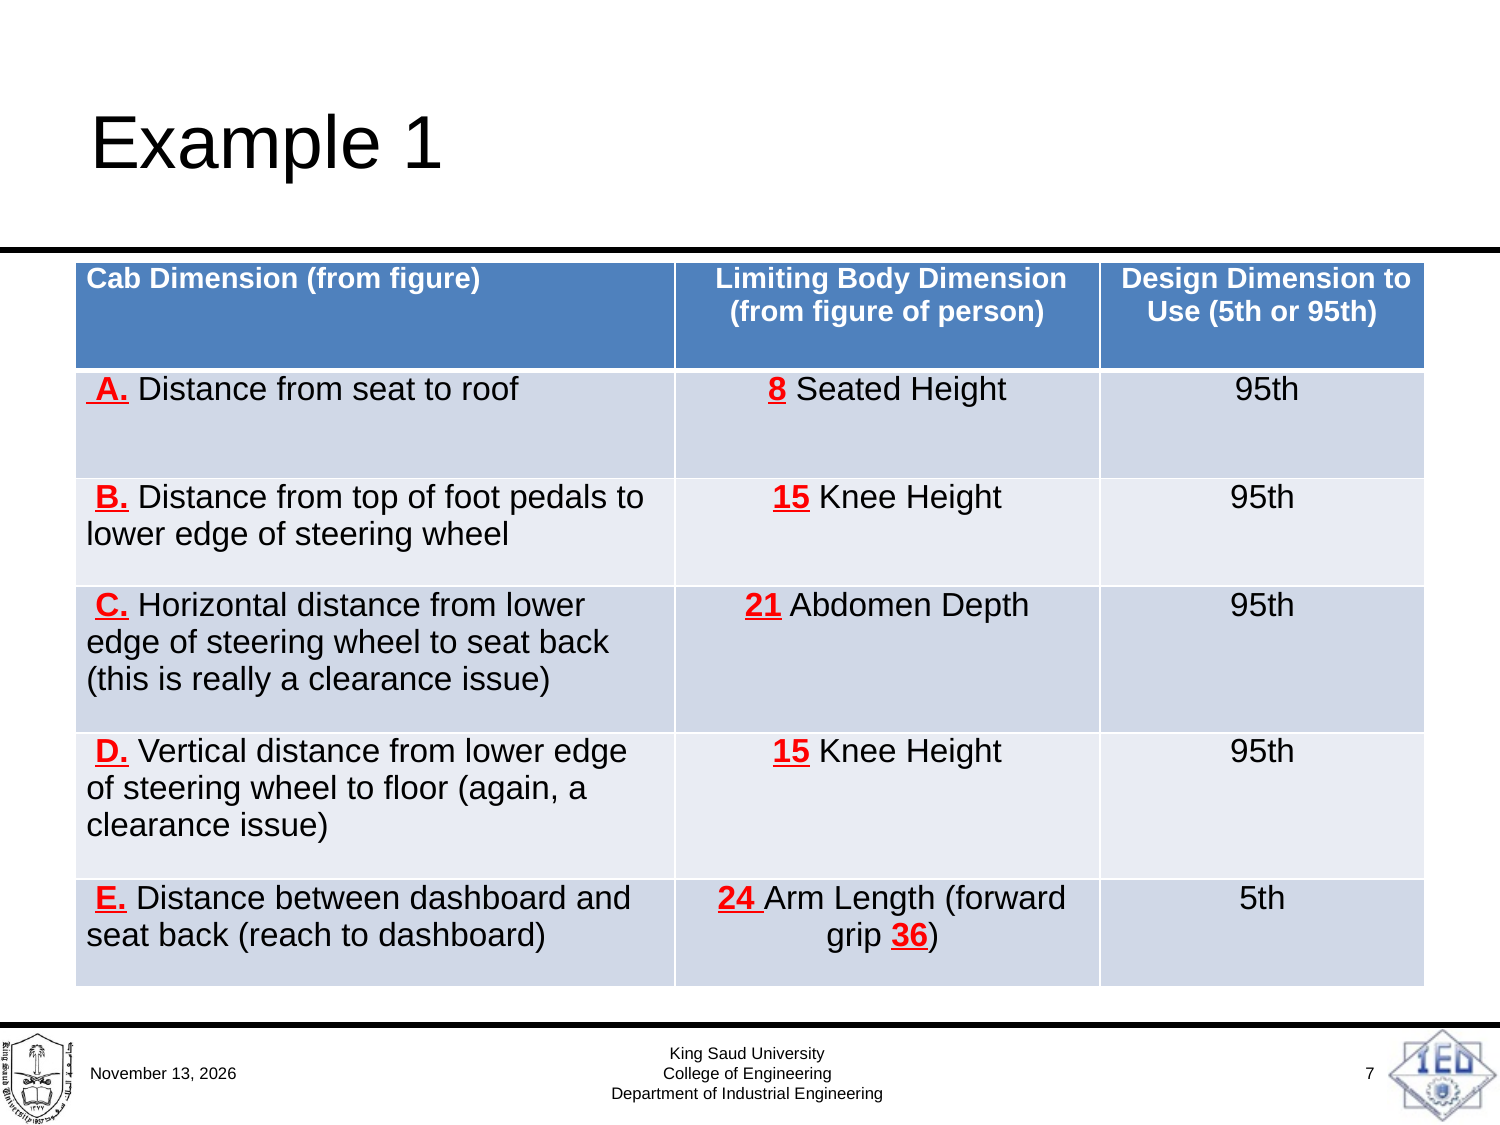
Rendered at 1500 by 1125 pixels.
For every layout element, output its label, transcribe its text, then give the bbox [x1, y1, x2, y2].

table_cell B. Distance from top of foot pedals to lower edge of steering wheel [76, 479, 674, 585]
table_cell 95th [1101, 587, 1424, 732]
picture [1387, 1029, 1500, 1125]
title Example 1 [75, 45, 1425, 233]
table_cell 15 Knee Height [676, 734, 1099, 878]
table_cell 95th [1101, 734, 1424, 878]
table_header Cab Dimension (from figure) [76, 263, 674, 368]
picture [0, 1029, 74, 1125]
table_cell 15 Knee Height [676, 479, 1099, 585]
table_header Limiting Body Dimension (from figure of person) [676, 263, 1099, 368]
table_cell A. Distance from seat to roof [76, 373, 674, 478]
slide_number 7 [1074, 1042, 1425, 1103]
footer King Saud University College of Engineering Department of Industrial Engineering [512, 1042, 988, 1103]
table_cell 95th [1101, 373, 1424, 478]
table_cell C. Horizontal distance from lower edge of steering wheel to seat back (this is really a clearance issue) [76, 587, 674, 732]
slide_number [75, 1042, 425, 1103]
table_cell 95th [1101, 479, 1424, 585]
table_cell 5th [1101, 880, 1424, 986]
table_cell D. Vertical distance from lower edge of steering wheel to floor (again, a clearance issue) [76, 734, 674, 878]
table_cell 24 Arm Length (forward grip 36) [676, 880, 1099, 986]
table_cell 21 Abdomen Depth [676, 587, 1099, 732]
table_cell 8 Seated Height [676, 373, 1099, 478]
table_cell E. Distance between dashboard and seat back (reach to dashboard) [76, 880, 674, 986]
table_header Design Dimension to Use (5th or 95th) [1101, 263, 1424, 368]
